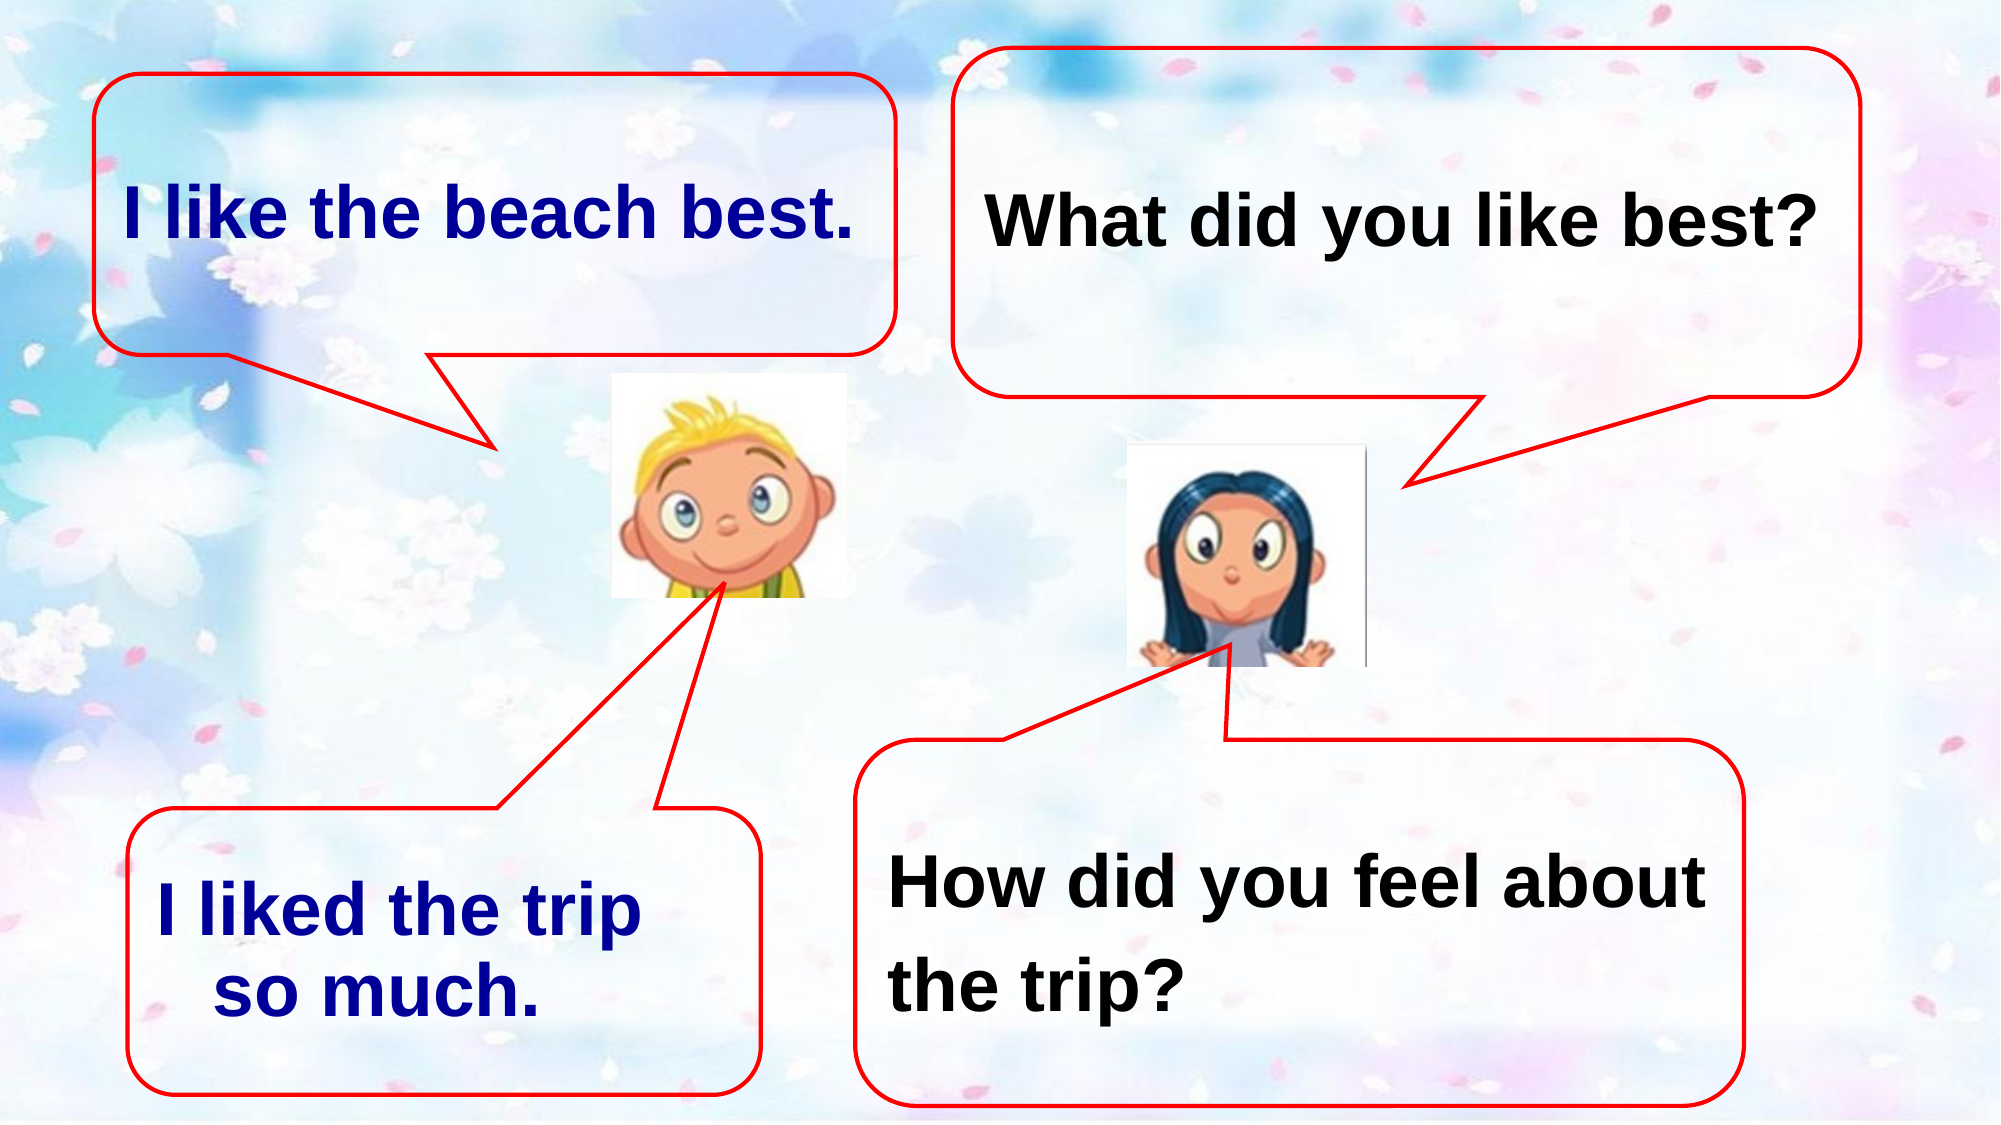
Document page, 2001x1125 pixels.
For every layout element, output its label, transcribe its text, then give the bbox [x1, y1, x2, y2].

text_box I liked the trip so much. [127, 598, 761, 1095]
picture [0, 0, 2001, 1125]
text_box What did you like best? [952, 47, 1861, 486]
text_box I like the beach best. [93, 73, 896, 448]
text_box How did you feel about the trip? [855, 667, 1744, 1106]
